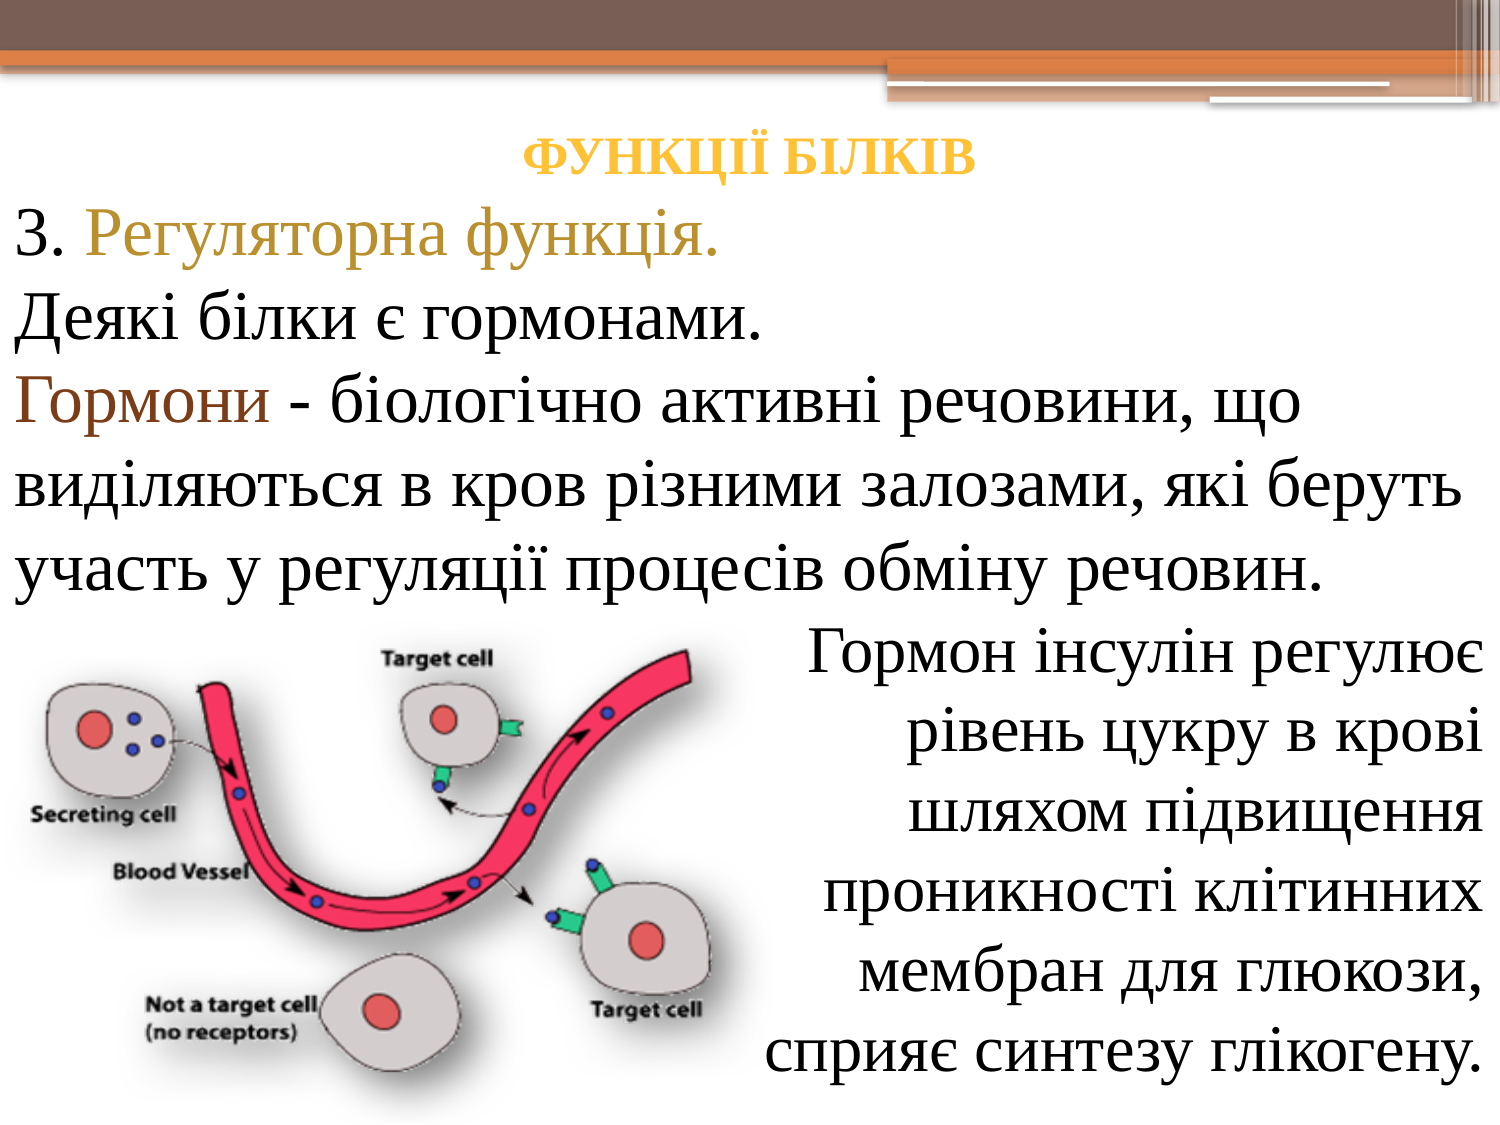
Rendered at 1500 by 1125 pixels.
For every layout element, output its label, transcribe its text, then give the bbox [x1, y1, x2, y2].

list Функції білків 3. Регуляторна функція. Деякі білки є гормонами. Гормони - біологічно активні речовини, що виділяються в кров різними залозами, які беруть участь у регуляції процесів обміну речовин. [0, 113, 1500, 622]
text_box Гормон інсулін регулює рівень цукру в крові шляхом підвищення проникності клітинних мембран для глюкози, сприяє синтезу глікогену. [714, 597, 1500, 1125]
picture [29, 621, 715, 1074]
